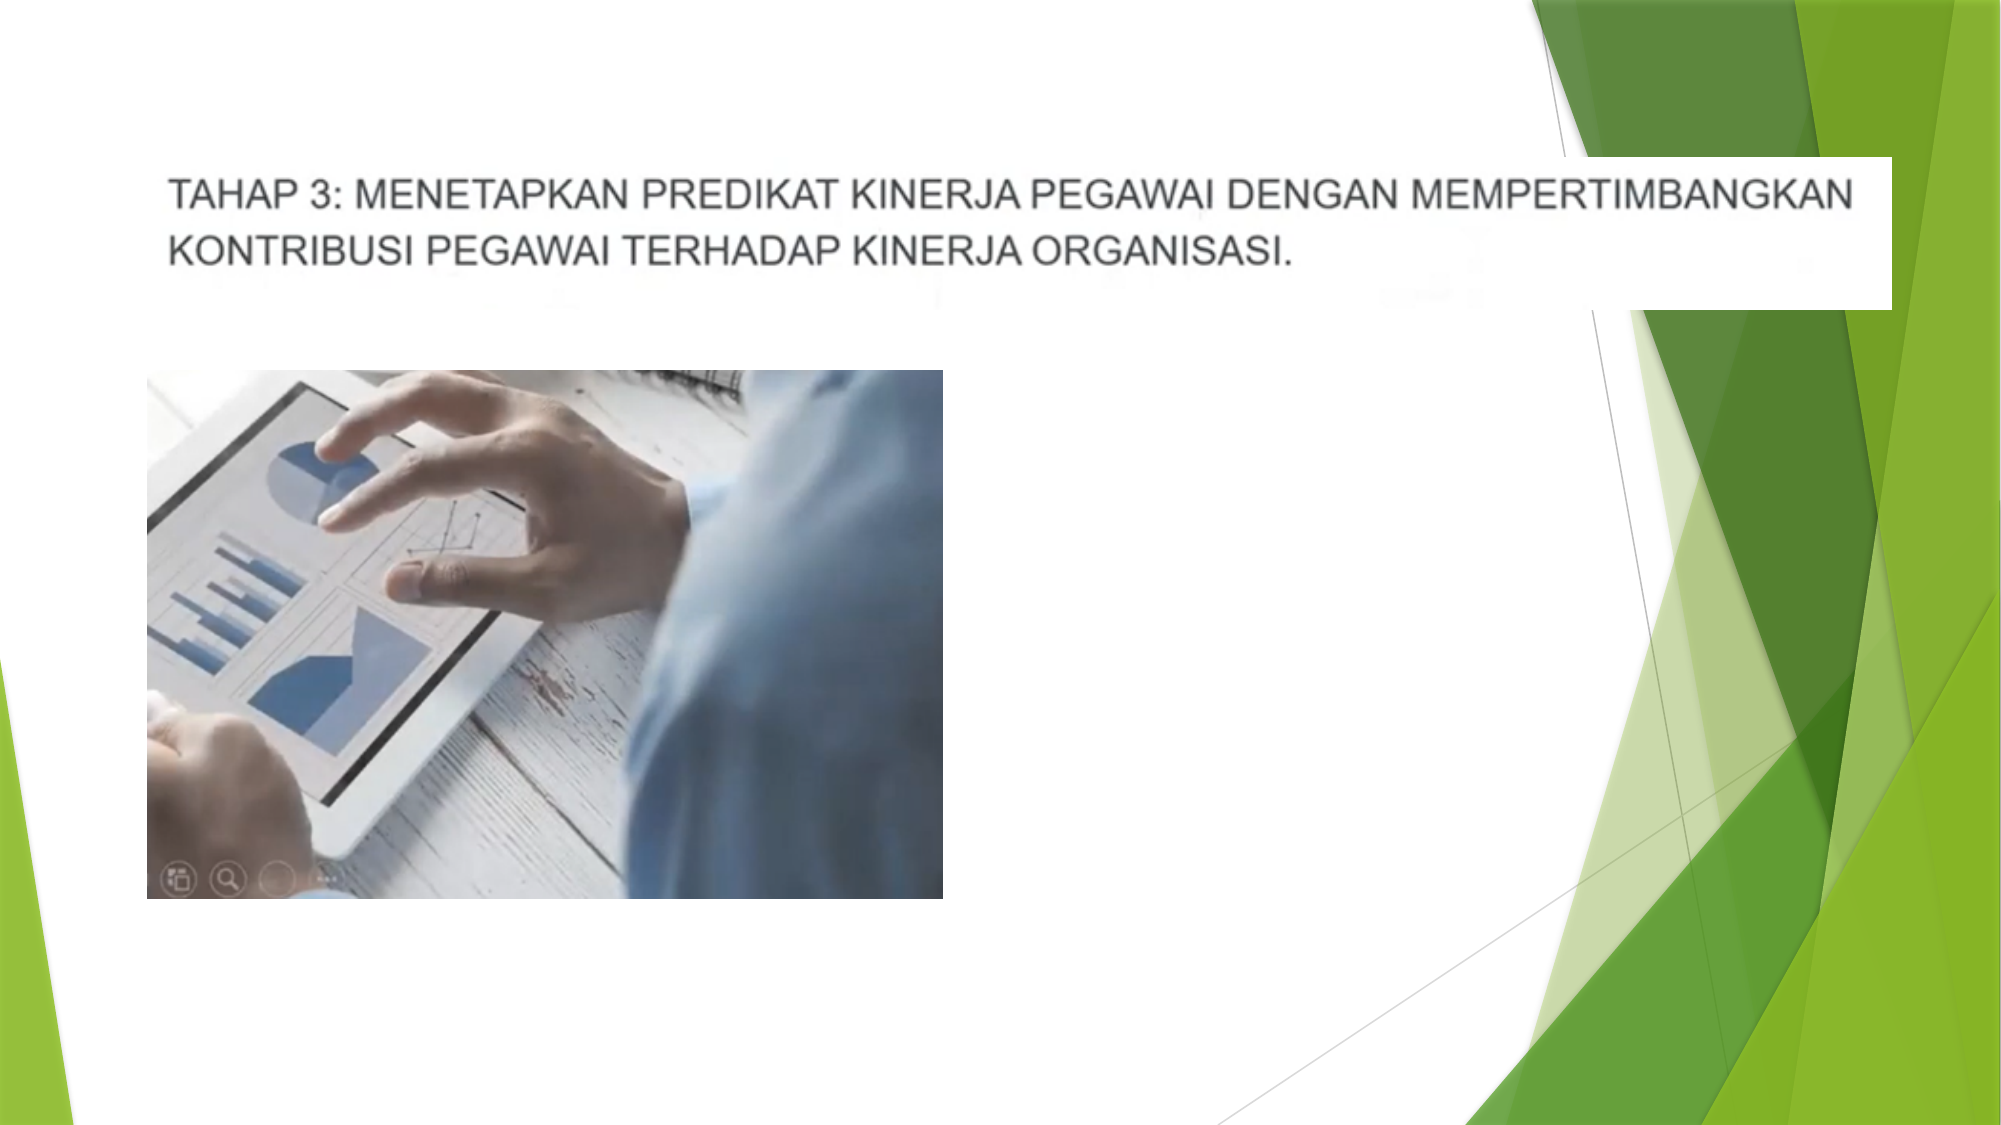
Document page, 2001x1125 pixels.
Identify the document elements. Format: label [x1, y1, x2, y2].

picture [146, 370, 943, 900]
picture [139, 156, 1892, 311]
